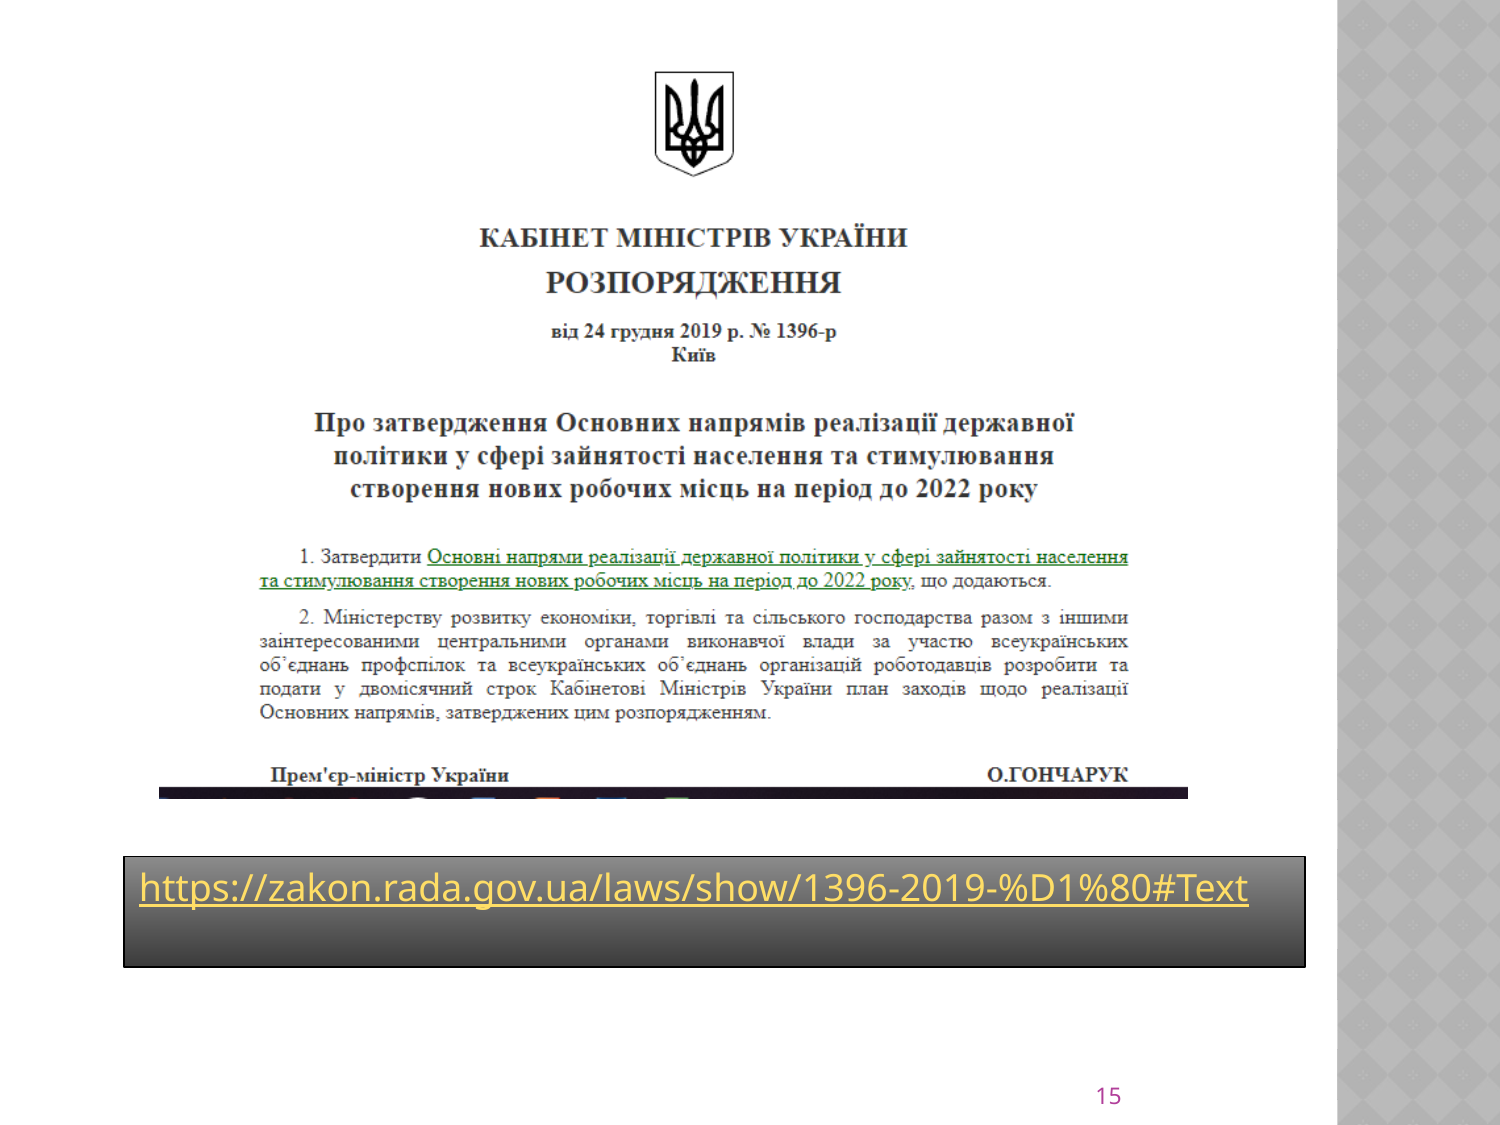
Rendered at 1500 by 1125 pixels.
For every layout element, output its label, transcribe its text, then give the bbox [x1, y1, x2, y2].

slide_number 15 [1025, 1075, 1122, 1113]
text_box https://zakon.rada.gov.ua/laws/show/1396-2019-%D1%80#Text [123, 856, 1306, 968]
picture [158, 56, 1189, 800]
